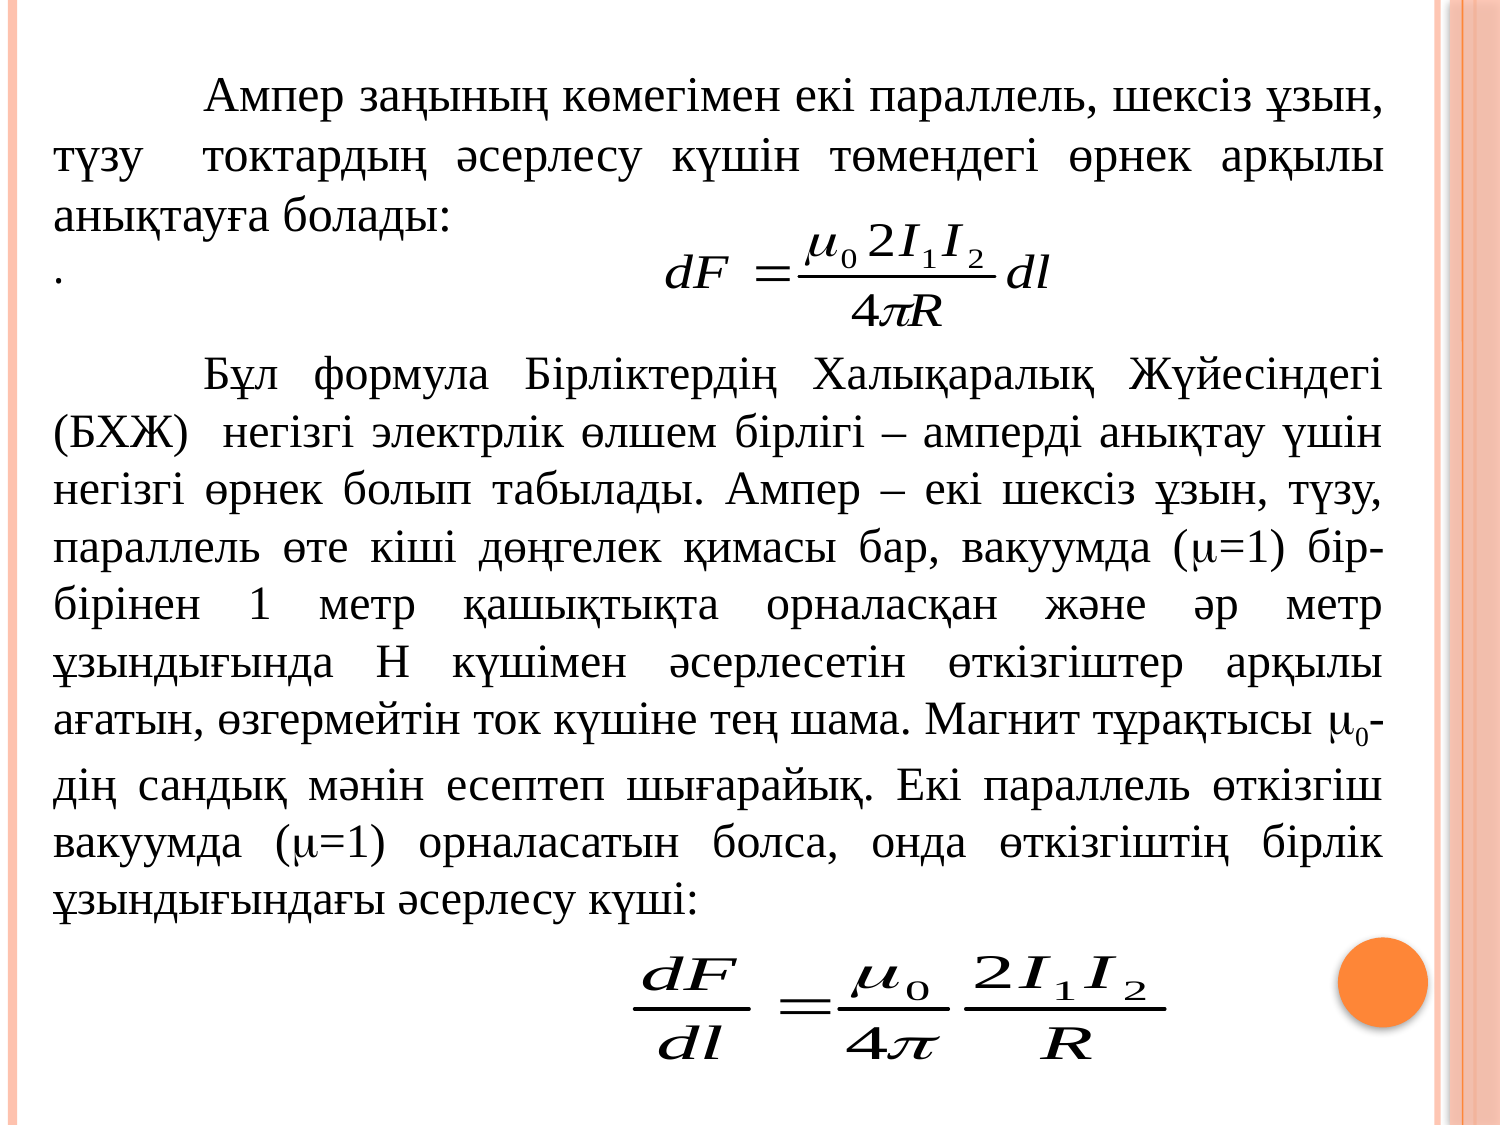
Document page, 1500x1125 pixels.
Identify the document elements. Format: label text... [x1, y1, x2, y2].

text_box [654, 207, 1067, 338]
list [75, 848, 738, 1005]
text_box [619, 939, 1184, 1070]
text_box Ампер заңының көмегімен екі параллель, шексіз ұзын, түзу токтардың әсерлесу күшін төмендегі өрнек арқылы анықтауға болады: . Бұл формула Бірліктердің Халықаралық Жүйесіндегі (БХЖ) негізгі электрлік өлшем бірлігі – амперді анықтау үшін негізгі өрнек болып табылады. Ампер – екі шексіз ұзын, түзу, параллель өте кіші дөңгелек қимасы бар, вакуумда (=1) бір-бірінен 1 метр қашықтықта орналасқан және әр метр ұзындығында Н күшімен әсерлесетін өткізгіштер арқылы ағатын, өзгермейтін ток күшіне тең шама. Магнит тұрақтысы 0-дің сандық мәнін есептеп шығарайық. Екі параллель өткізгіш вакуумда (=1) орналасатын болса, онда өткізгіштің бірлік ұзындығындағы әсерлесу күші: [38, 54, 1400, 848]
